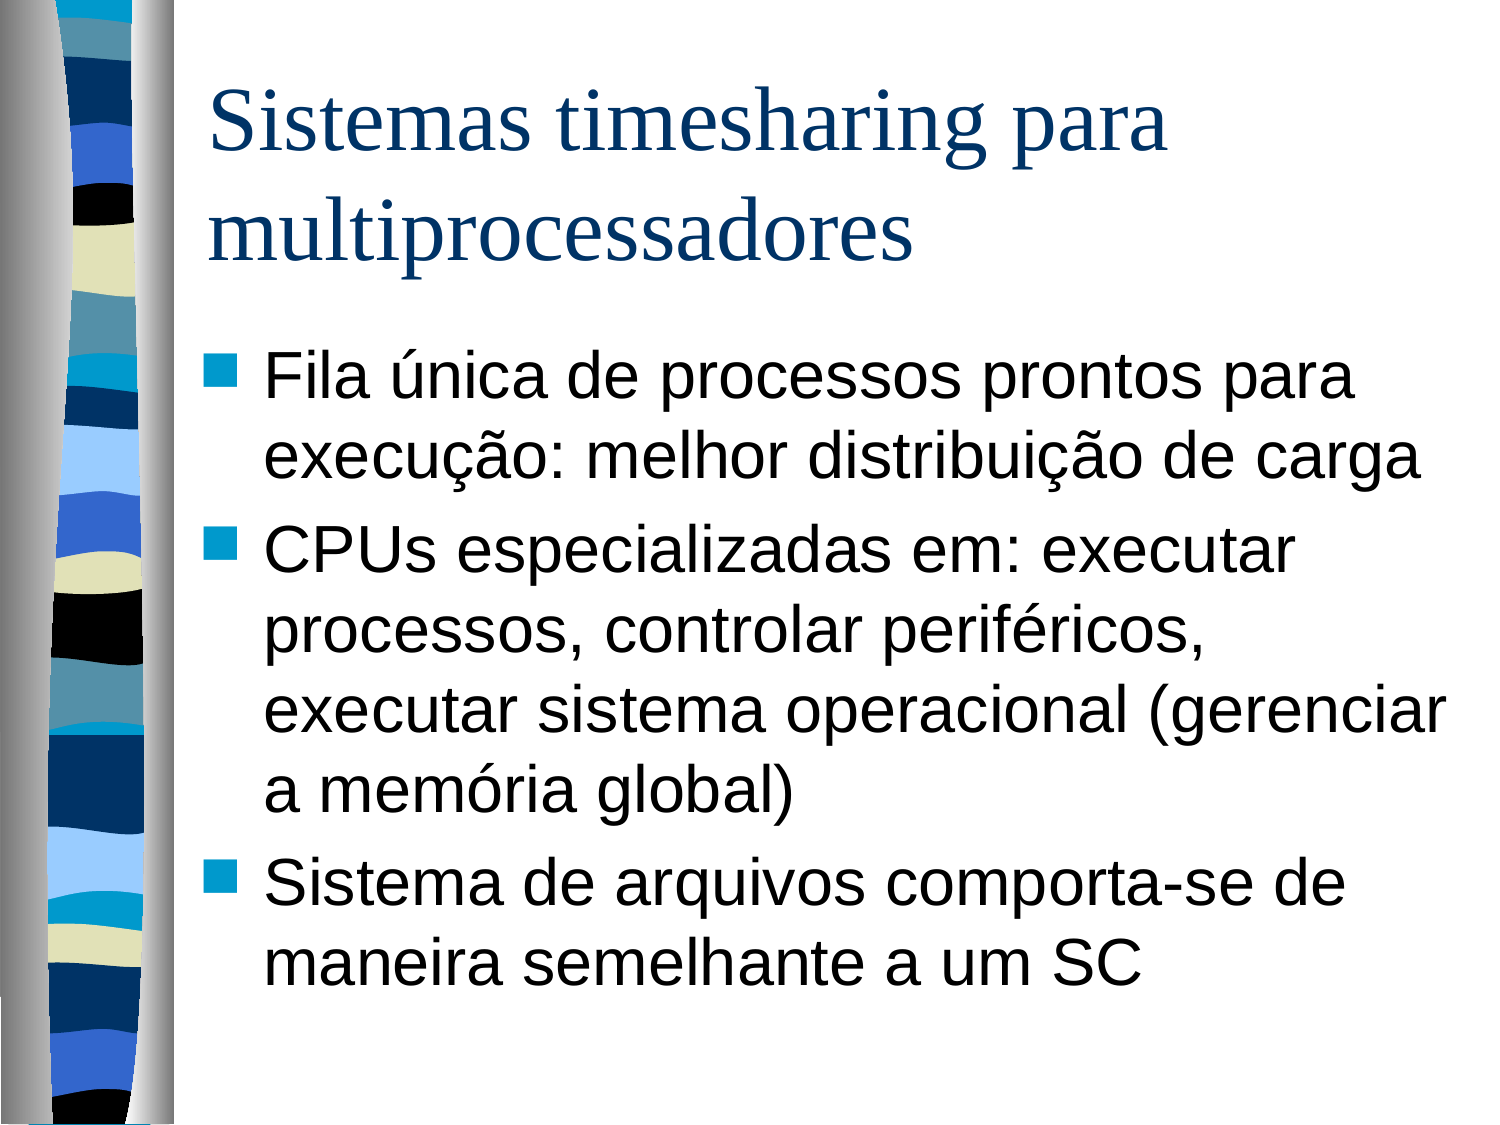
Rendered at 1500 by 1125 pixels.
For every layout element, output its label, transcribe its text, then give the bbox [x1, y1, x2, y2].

list Fila única de processos prontos para execução: melhor distribuição de carga CPUs especializadas em: executar processos, controlar periféricos, executar sistema operacional (gerenciar a memória global) Sistema de arquivos comporta-se de maneira semelhante a um SC [192, 324, 1468, 1000]
title Sistemas timesharing para multiprocessadores [192, 75, 1468, 263]
